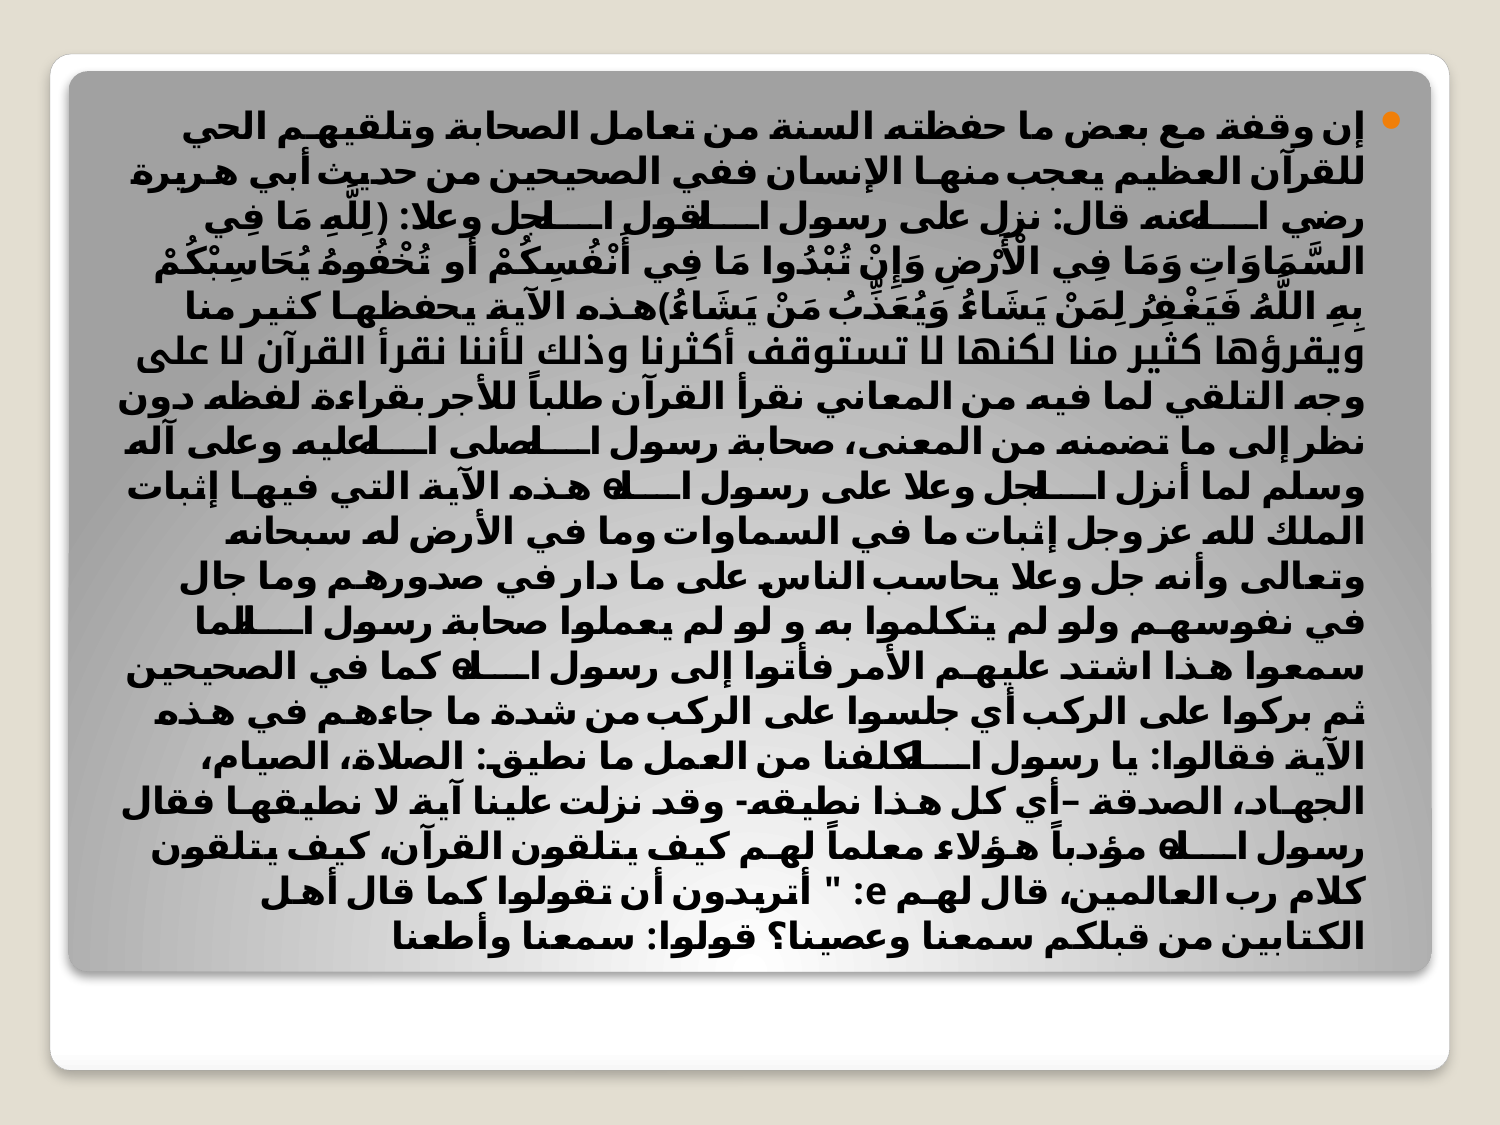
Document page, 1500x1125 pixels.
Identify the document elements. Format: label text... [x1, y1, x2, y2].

list إن وقفة مع بعض ما حفظته السنة من تعامل الصحابة وتلقيهم الحي للقرآن العظيم يعجب منها الإنسان ففي الصحيحين من حديث أبي هريرة رضي الله عنه قال: نزل على رسول الله قول الله جل وعلا: ﴿لِلَّهِ مَا فِي السَّمَاوَاتِ وَمَا فِي الْأَرْضِ وَإِنْ تُبْدُوا مَا فِي أَنْفُسِكُمْ أَو تُخْفُوهُ يُحَاسِبْكُمْ بِهِ اللَّهُ فَيَغْفِرُ لِمَنْ يَشَاءُ وَيُعَذِّبُ مَنْ يَشَاءُ﴾هذه الآية يحفظها كثير منا ويقرؤها كثير منا لكنها لا تستوقف أكثرنا وذلك لأننا نقرأ القرآن لا على وجه التلقي لما فيه من المعاني نقرأ القرآن طلباً للأجر بقراءة لفظه دون نظر إلى ما تضمنه من المعنى، صحابة رسول الله صلى الله عليه وعلى آله وسلم لما أنزل الله جل وعلا على رسول الله e هذه الآية التي فيها إثبات الملك لله عز وجل إثبات ما في السماوات وما في الأرض له سبحانه وتعالى وأنه جل وعلا يحاسب الناس على ما دار في صدورهم وما جال في نفوسهم ولو لم يتكلموا به و لو لم يعملوا صحابة رسول الله لما سمعوا هذا اشتد عليهم الأمر فأتوا إلى رسول الله e كما في الصحيحين ثم بركوا على الركب أي جلسوا على الركب من شدة ما جاءهم في هذه الآية فقالوا: يا رسول الله كلفنا من العمل ما نطيق: الصلاة، الصيام، الجهاد، الصدقة –أي كل هذا نطيقه- وقد نزلت علينا آية لا نطيقها فقال رسول الله e مؤدباً هؤلاء معلماً لهم كيف يتلقون القرآن، كيف يتلقون كلام رب العالمين، قال لهم e: " أتريدون أن تقولوا كما قال أهل الكتابين من قبلكم سمعنا وعصينا؟ قولوا: سمعنا وأطعنا [82, 86, 1425, 961]
